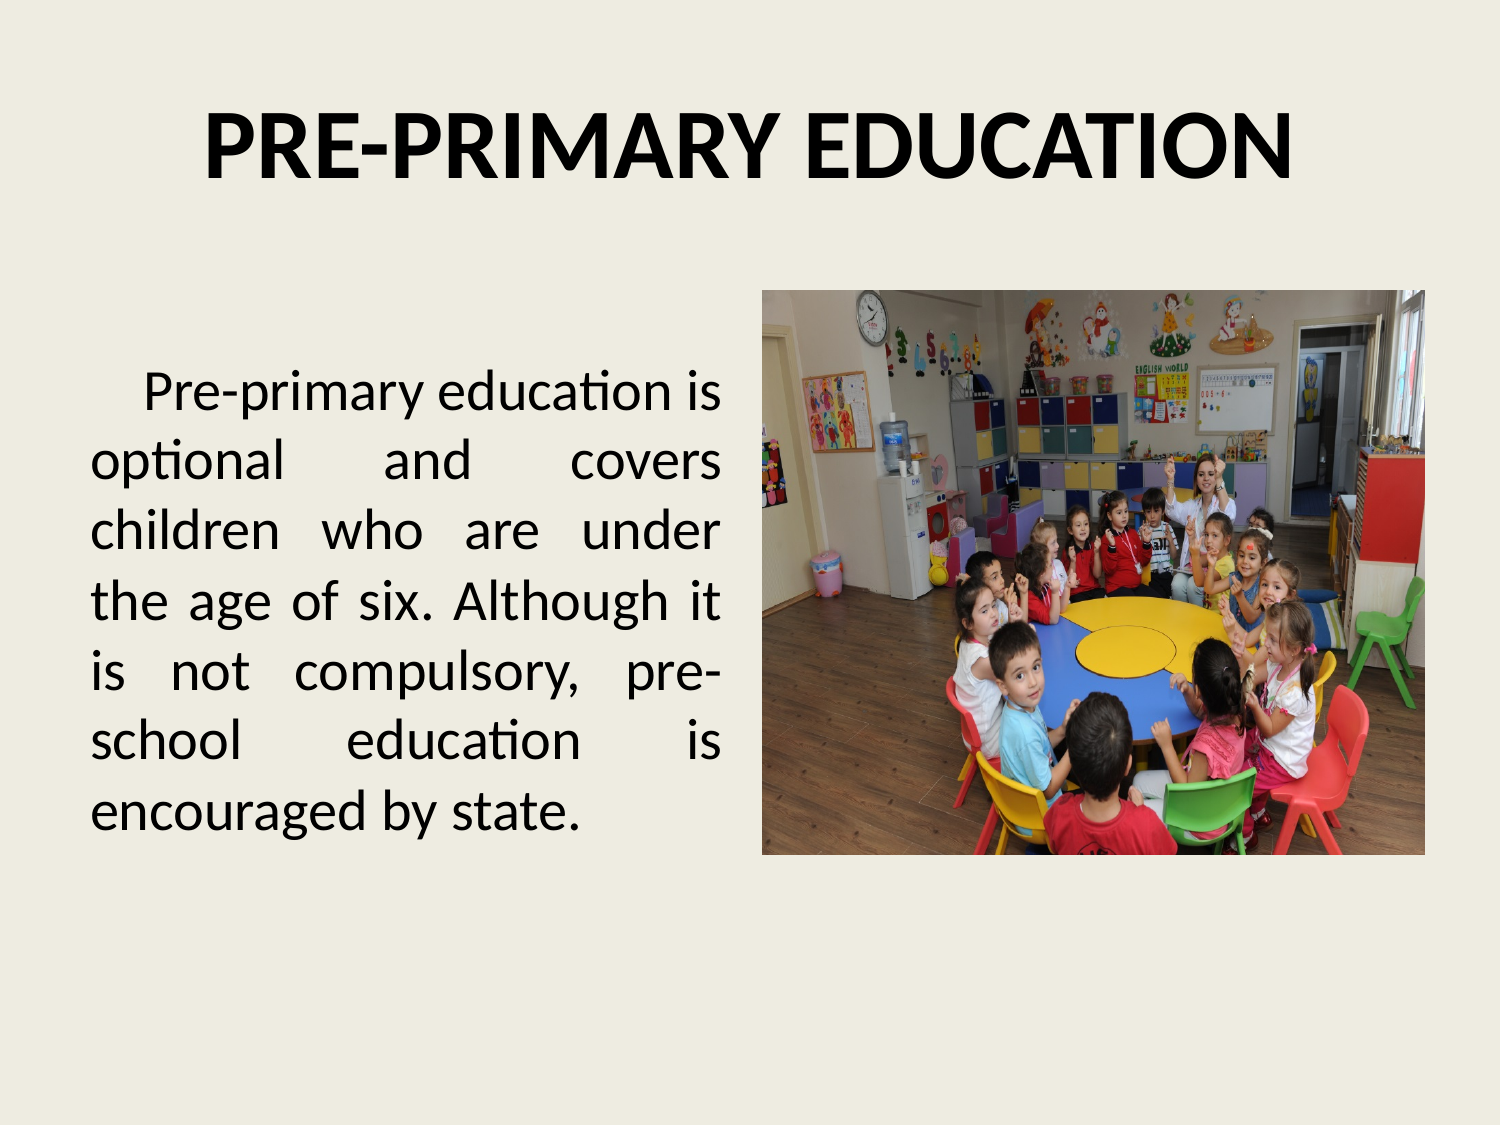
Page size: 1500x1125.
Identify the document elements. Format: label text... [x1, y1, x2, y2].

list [762, 290, 1426, 855]
list Pre-primary education is optional and covers children who are under the age of six. Although it is not compulsory, pre-school education is encouraged by state. [75, 262, 738, 1005]
title PRE-PRIMARY EDUCATION [75, 45, 1425, 233]
